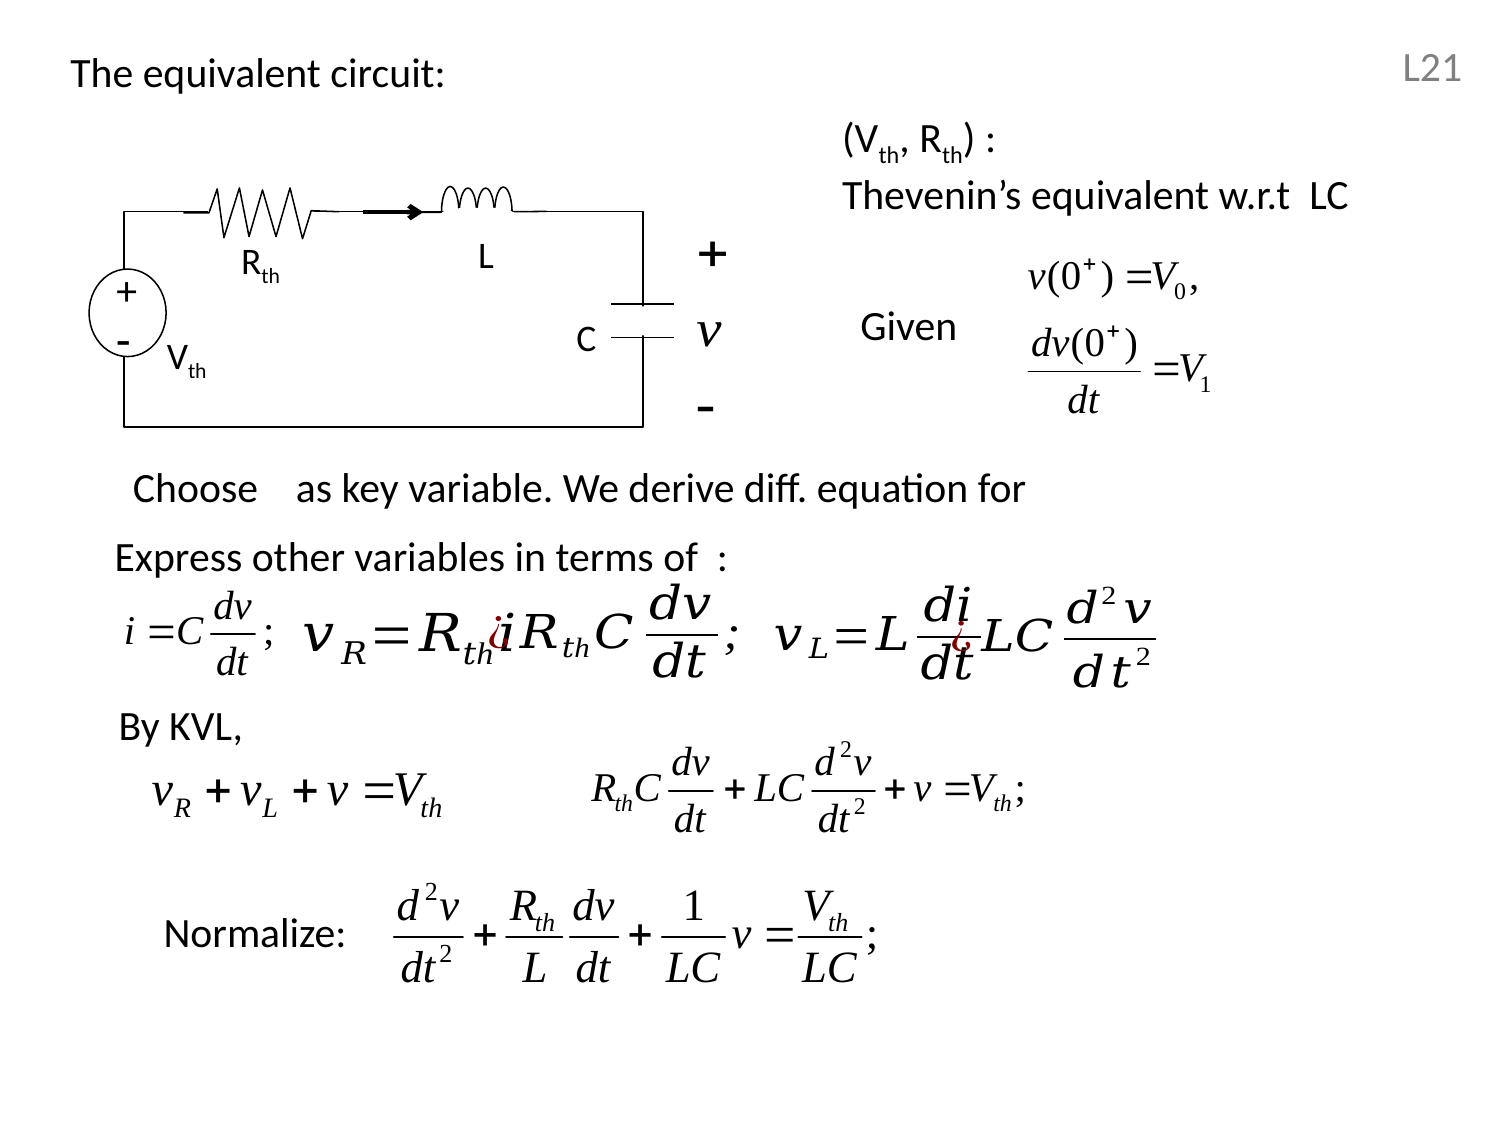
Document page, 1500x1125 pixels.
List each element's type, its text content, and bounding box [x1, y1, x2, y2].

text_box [118, 579, 280, 686]
text_box The equivalent circuit: [55, 38, 462, 104]
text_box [88, 186, 741, 428]
text_box Given [845, 291, 982, 357]
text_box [144, 756, 451, 830]
text_box (Vth, Rth) : Thevenin’s equivalent w.r.t LC [817, 103, 1433, 226]
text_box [373, 869, 886, 994]
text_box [584, 729, 1031, 842]
text_box By KVL, [103, 691, 268, 757]
text_box Normalize: [148, 898, 362, 964]
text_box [1021, 244, 1230, 422]
text_box L21 [1387, 32, 1478, 97]
